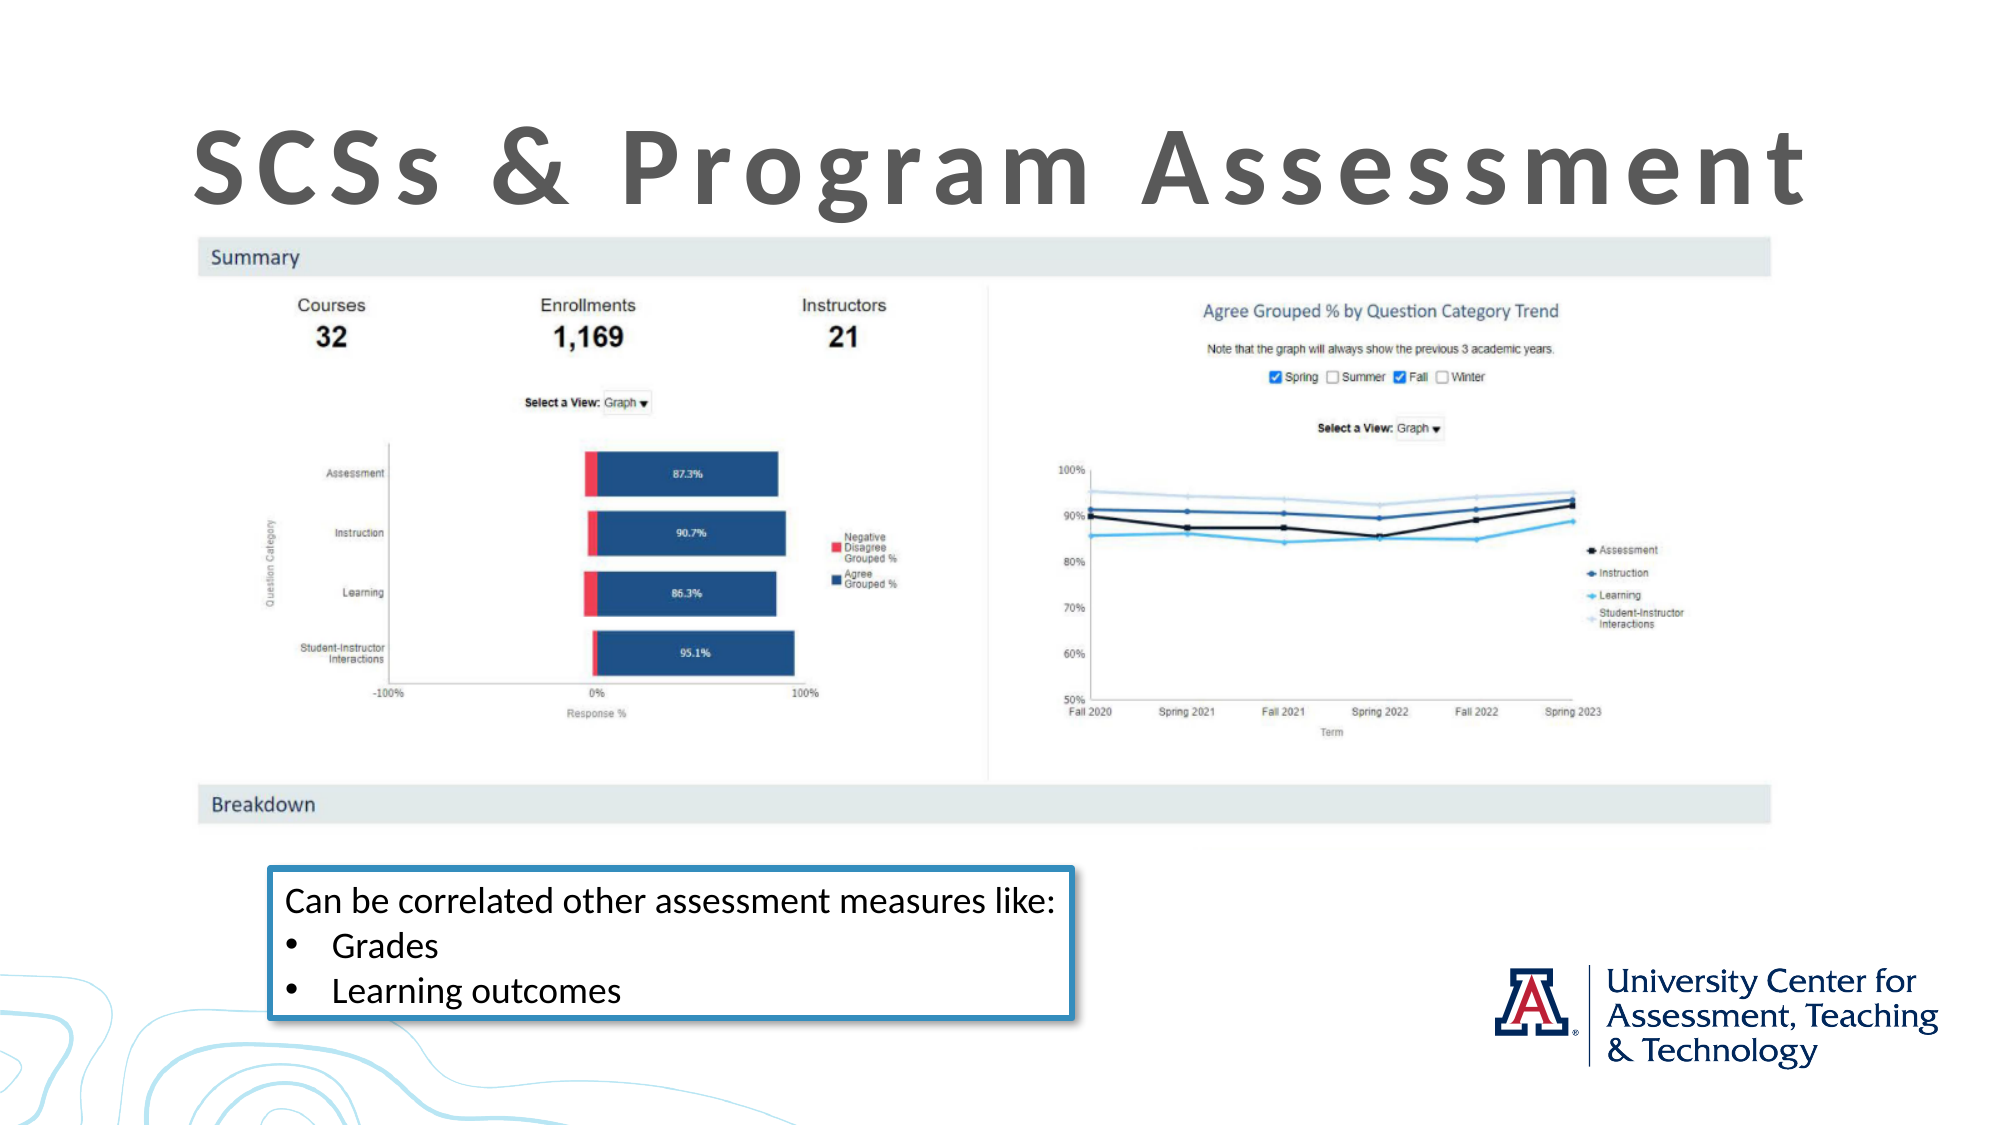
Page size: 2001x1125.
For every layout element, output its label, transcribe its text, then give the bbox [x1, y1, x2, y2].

title SCSs & Program Assessment [137, 59, 1863, 278]
text_box Can be correlated other assessment measures like: Grades Learning outcomes [270, 868, 1073, 1019]
picture [1492, 965, 1939, 1070]
picture [186, 226, 1778, 850]
